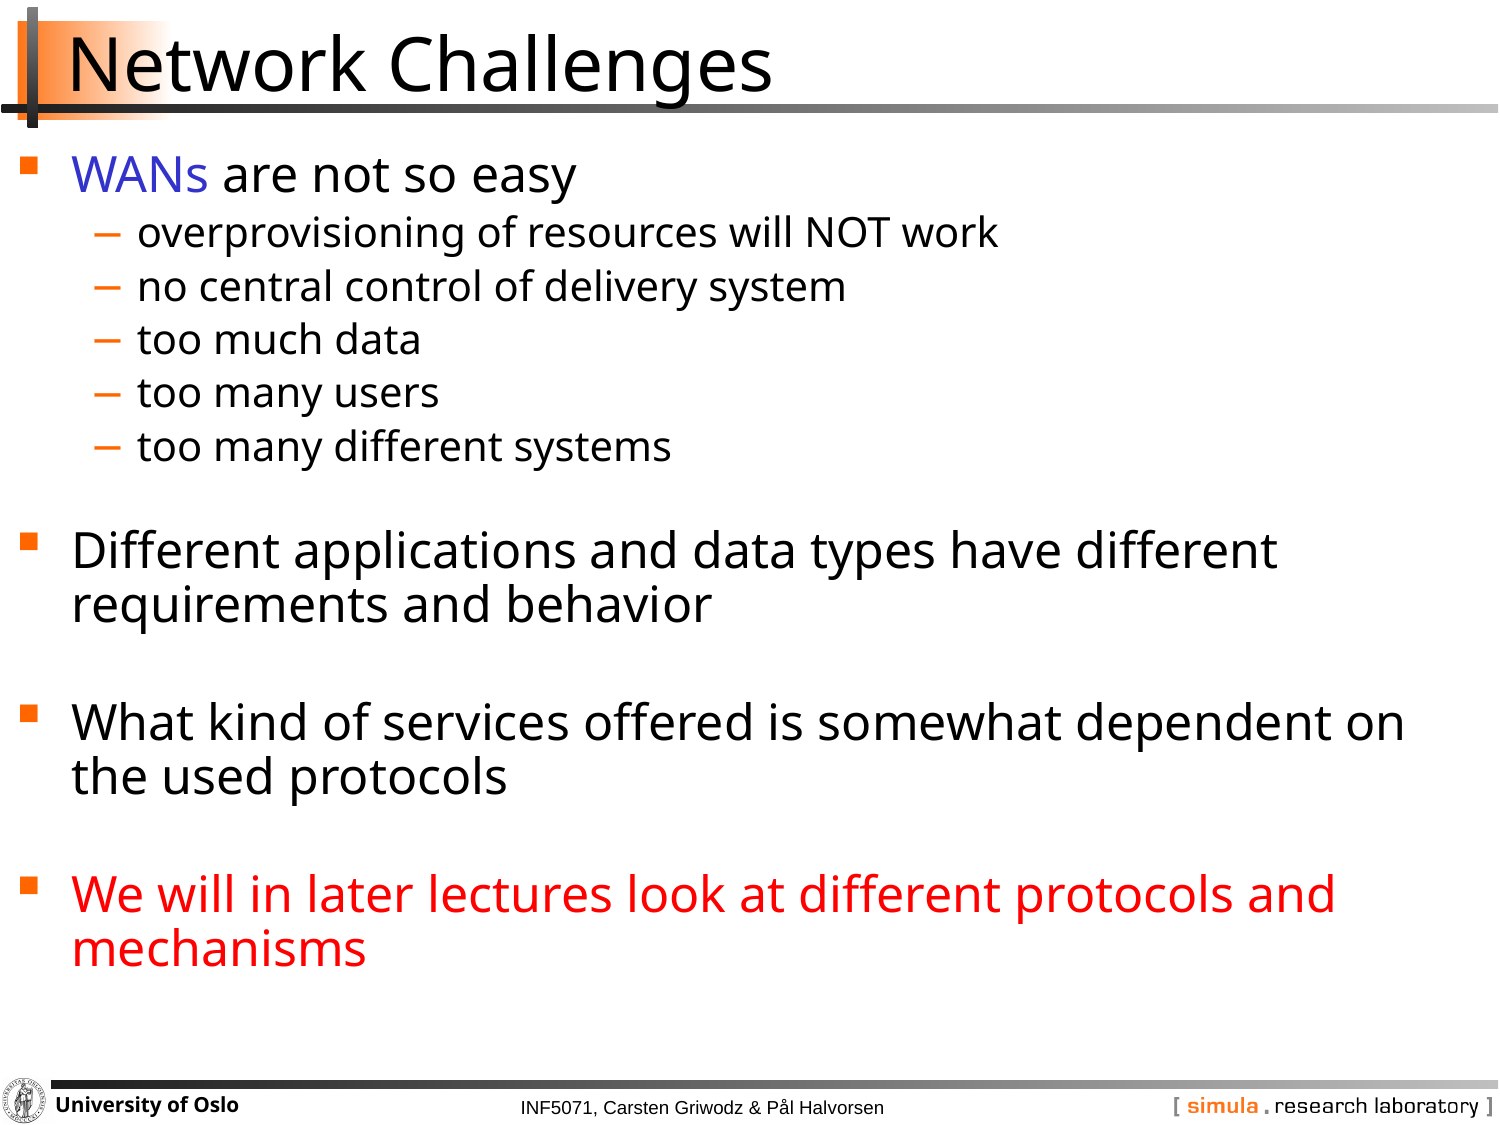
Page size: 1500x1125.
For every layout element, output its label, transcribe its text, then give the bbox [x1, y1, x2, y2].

title Network Challenges [51, 20, 1495, 114]
list WANs are not so easy overprovisioning of resources will NOT work no central control of delivery system too much data too many users too many different systems Different applications and data types have different requirements and behavior What kind of services offered is somewhat dependent on the used protocols We will in later lectures look at different protocols and mechanisms [0, 141, 1500, 1069]
picture [2, 1078, 54, 1124]
picture [1171, 1093, 1495, 1121]
